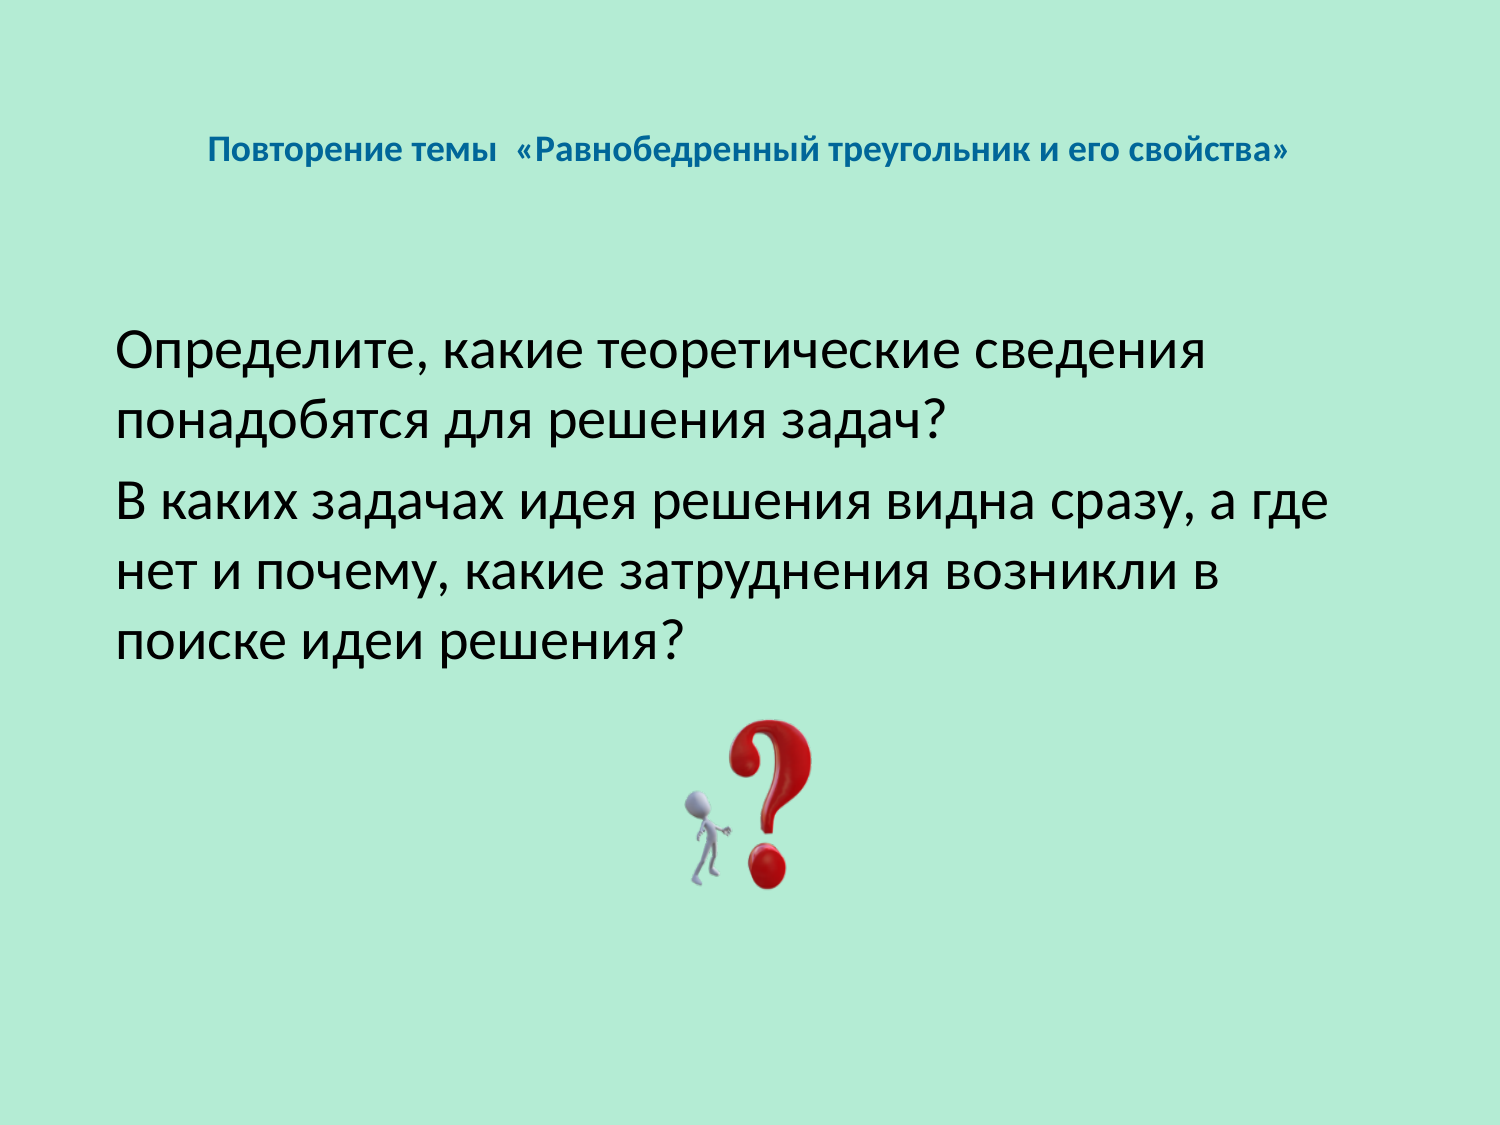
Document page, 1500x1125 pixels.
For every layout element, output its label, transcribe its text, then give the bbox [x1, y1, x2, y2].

picture [649, 715, 851, 894]
title Повторение темы «Равнобедренный треугольник и его свойства» [75, 45, 1425, 268]
list Определите, какие теоретические сведения понадобятся для решения задач? В каких задачах идея решения видна сразу, а где нет и почему, какие затруднения возникли в поиске идеи решения? [100, 302, 1353, 1005]
